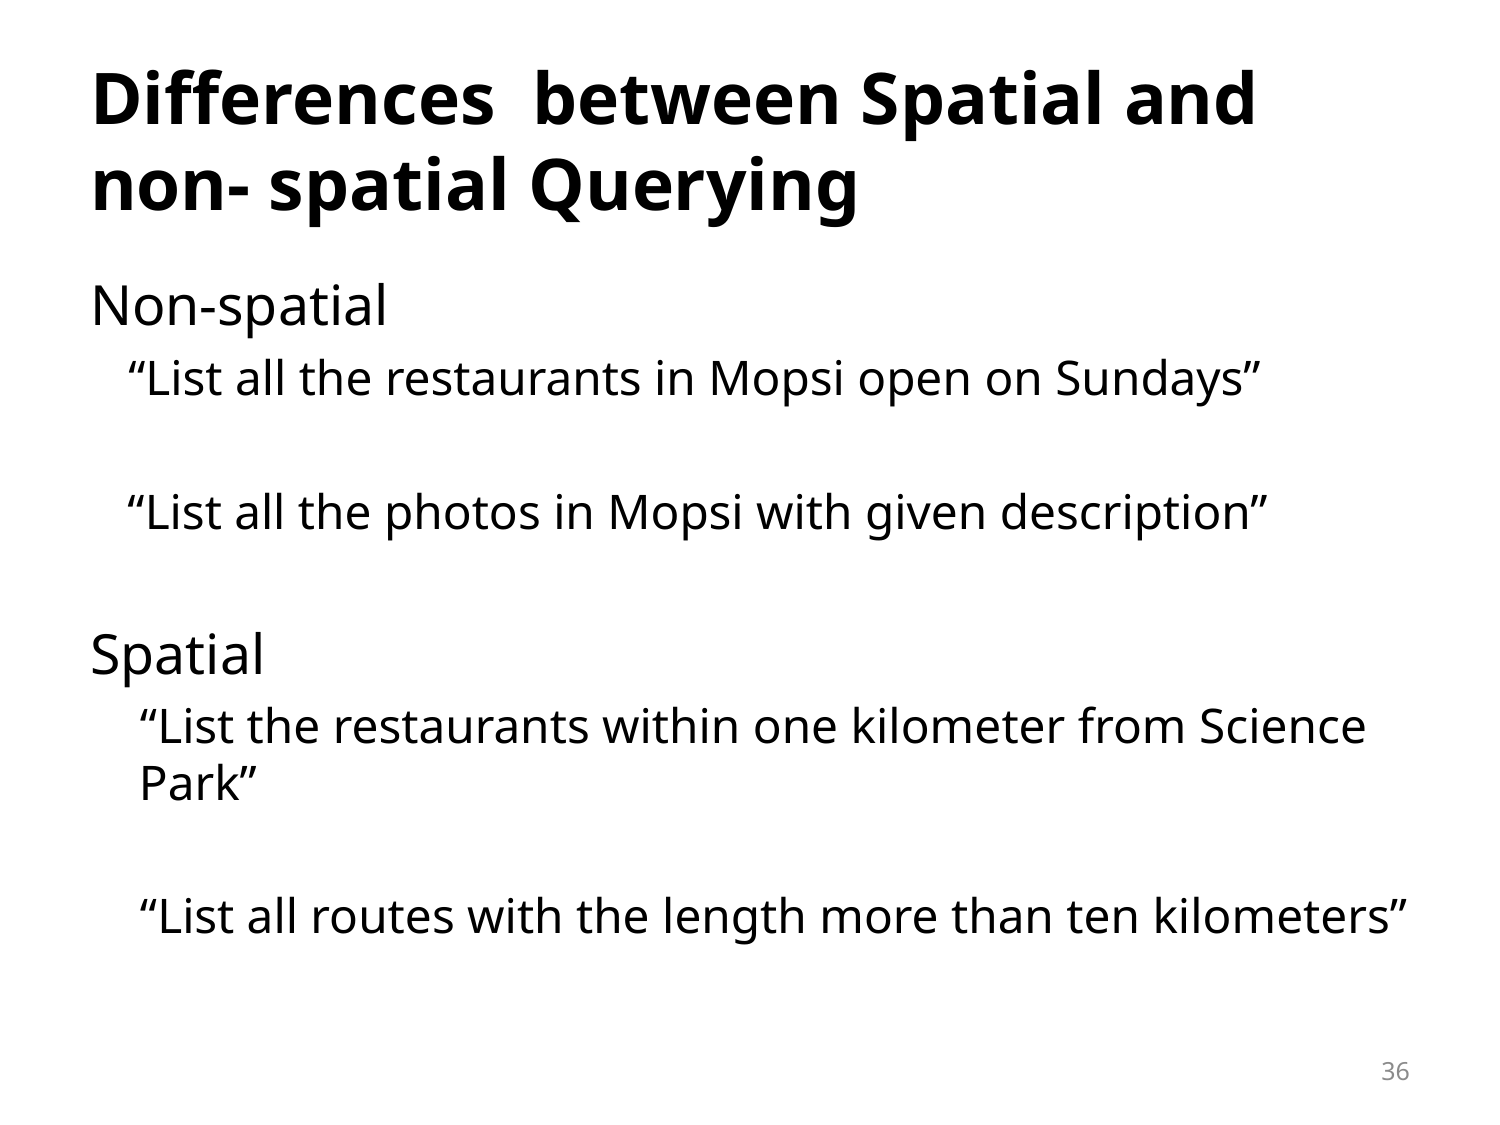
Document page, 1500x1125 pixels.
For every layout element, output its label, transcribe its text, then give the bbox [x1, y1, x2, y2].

slide_number 36 [1074, 1042, 1425, 1103]
title Differences between Spatial and non- spatial Querying [75, 45, 1425, 233]
list Non-spatial “List all the restaurants in Mopsi open on Sundays” “List all the photos in Mopsi with given description” Spatial “List the restaurants within one kilometer from Science Park” “List all routes with the length more than ten kilometers” [75, 262, 1425, 1005]
